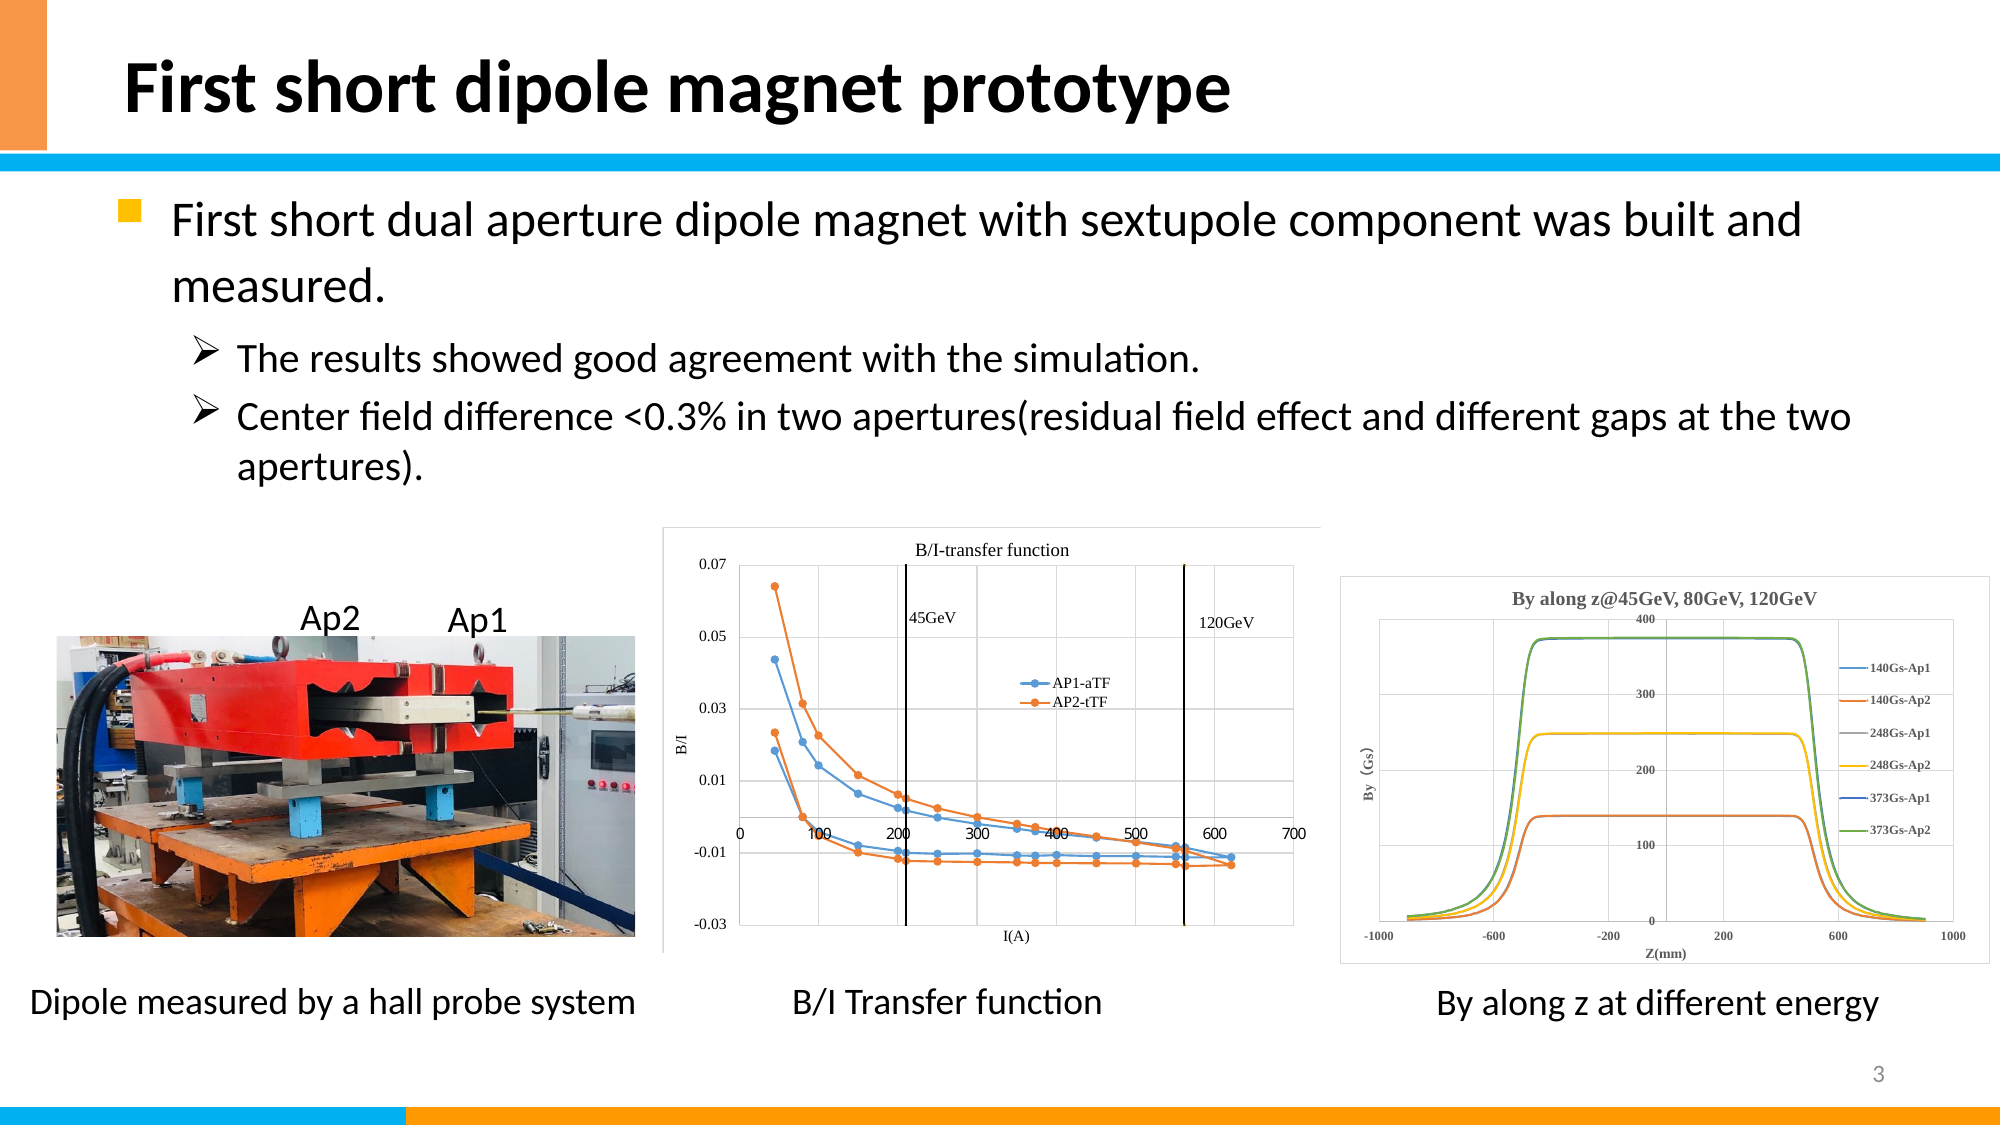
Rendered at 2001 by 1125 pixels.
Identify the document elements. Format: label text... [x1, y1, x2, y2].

list First short dual aperture dipole magnet with sextupole component was built and measured. The results showed good agreement with the simulation. Center field difference <0.3% in two apertures(residual field effect and different gaps at the two apertures). [99, 172, 1900, 967]
text_box B/I Transfer function [777, 969, 1223, 1030]
text_box Dipole measured by a hall probe system [15, 969, 698, 1030]
picture [1339, 575, 1991, 965]
slide_number 3 [1433, 1042, 1900, 1103]
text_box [56, 585, 636, 937]
title First short dipole magnet prototype [109, 23, 1875, 143]
text_box By along z at different energy [1421, 973, 1912, 1030]
picture [662, 526, 1321, 953]
